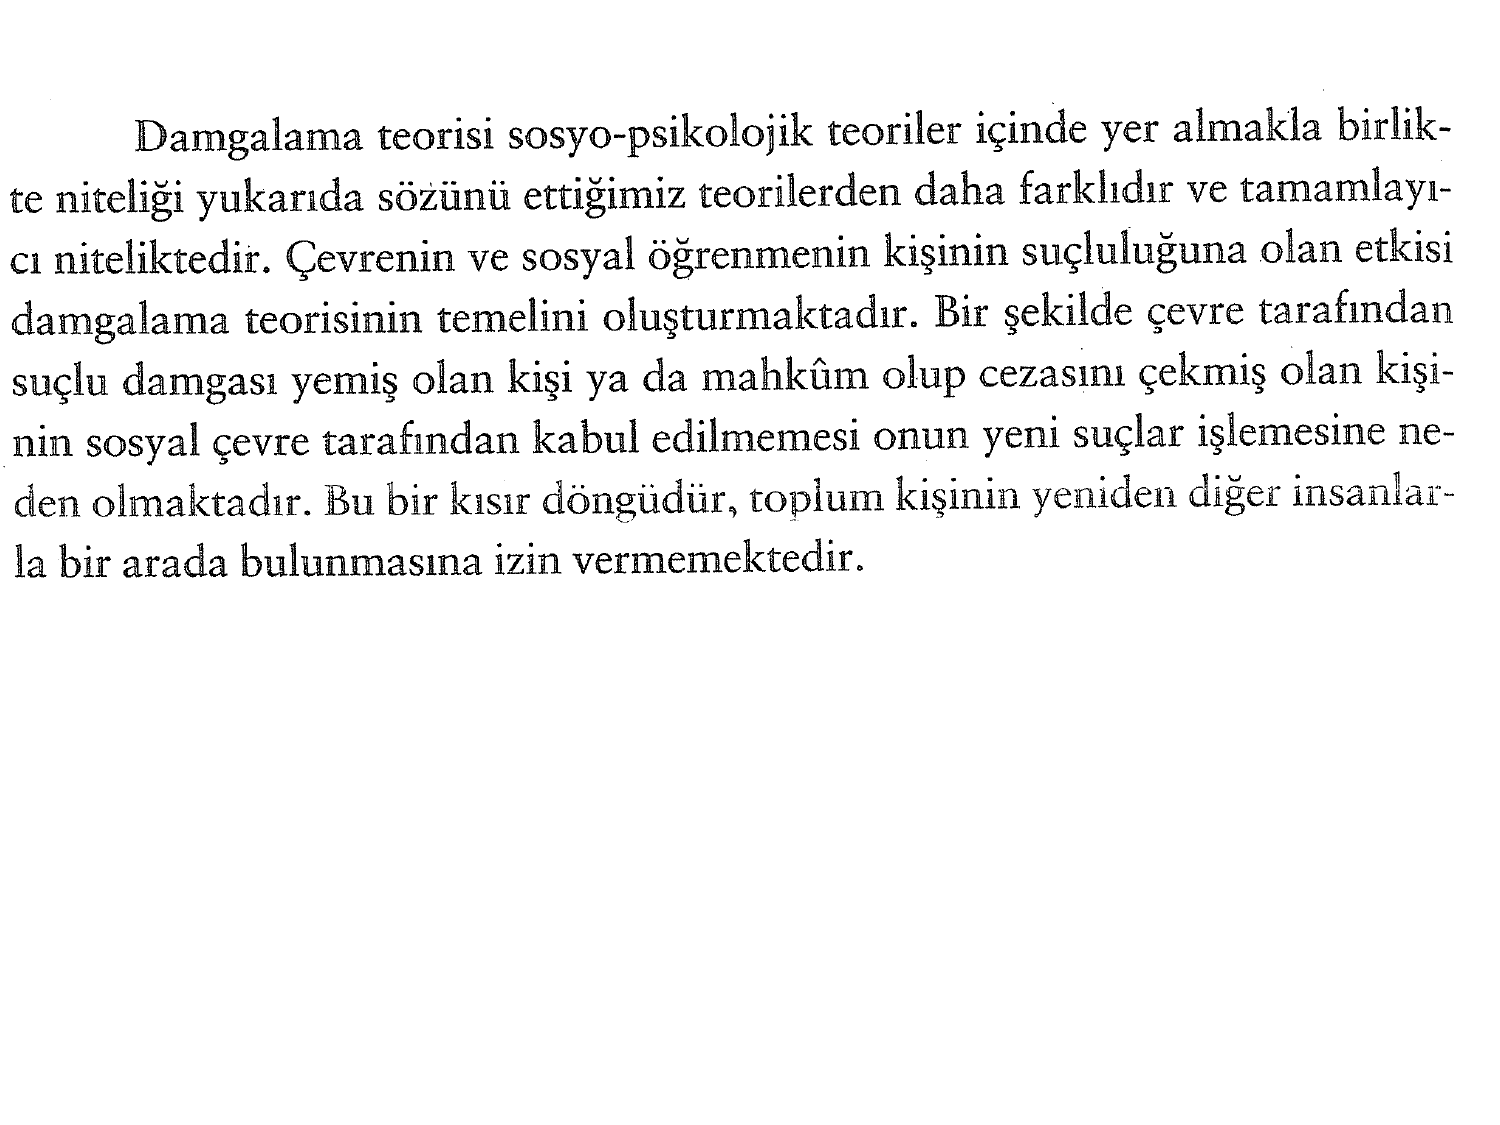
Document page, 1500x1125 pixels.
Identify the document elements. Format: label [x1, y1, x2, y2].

picture [0, 89, 1474, 699]
